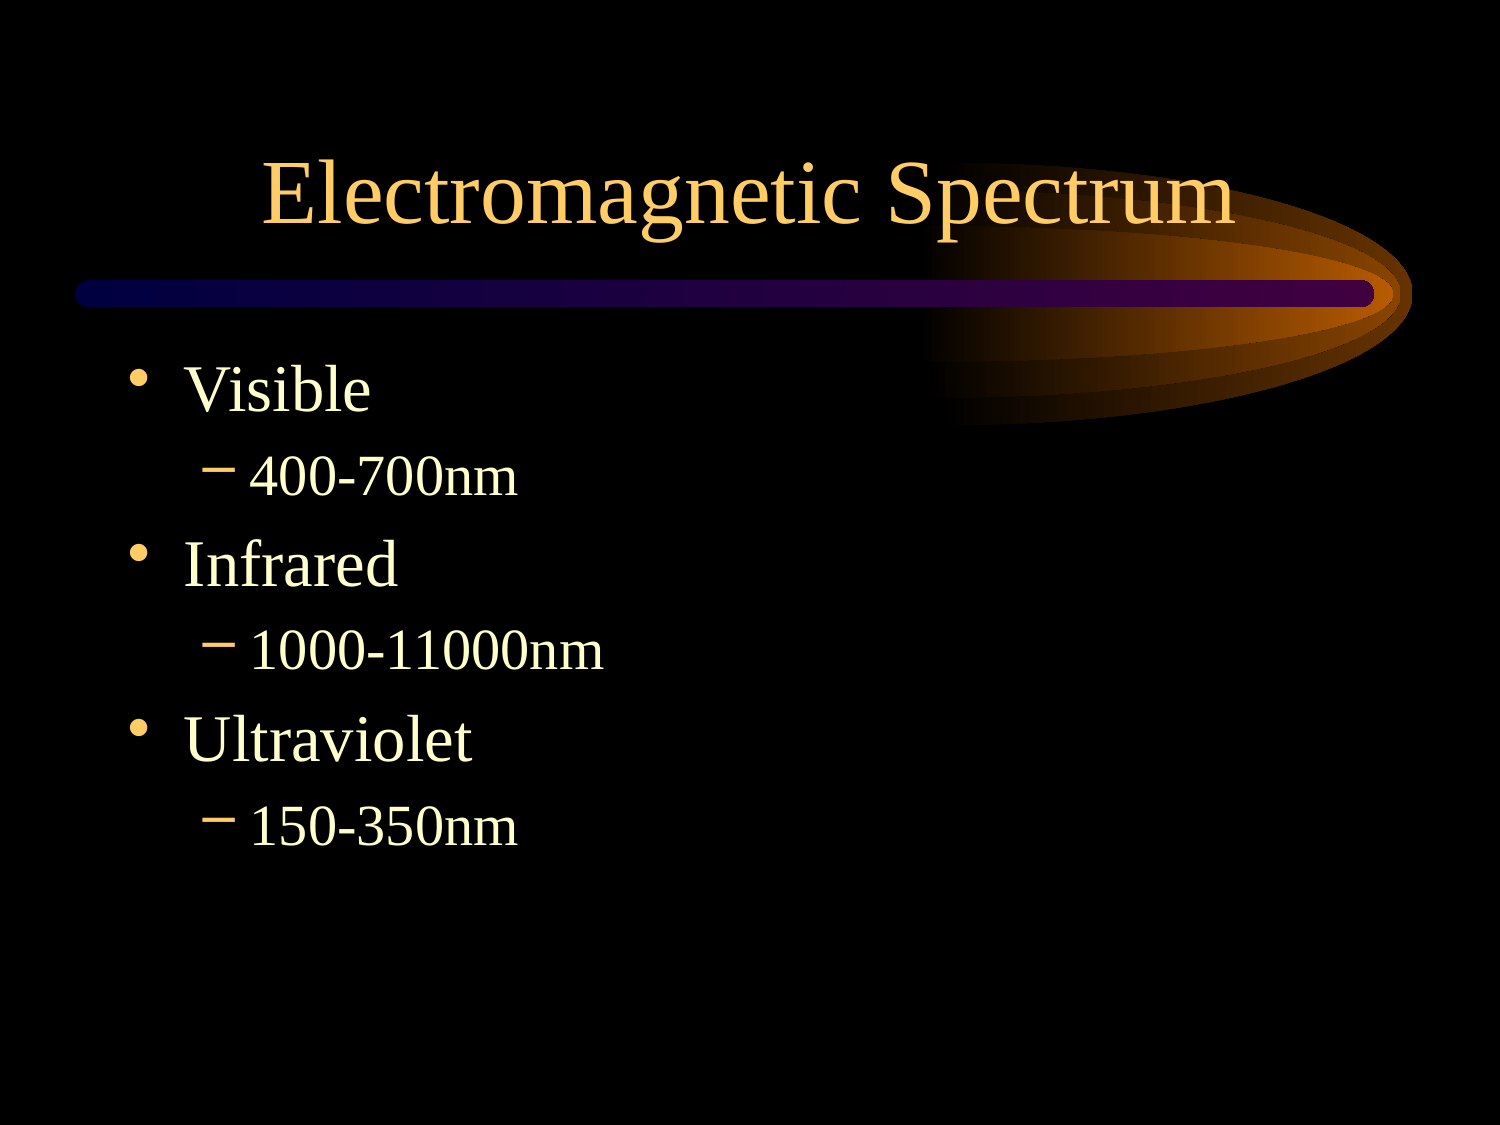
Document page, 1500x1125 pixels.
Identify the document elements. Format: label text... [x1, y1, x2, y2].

list Visible 400-700nm Infrared 1000-11000nm Ultraviolet 150-350nm [112, 337, 1388, 1013]
title Electromagnetic Spectrum [112, 62, 1388, 251]
